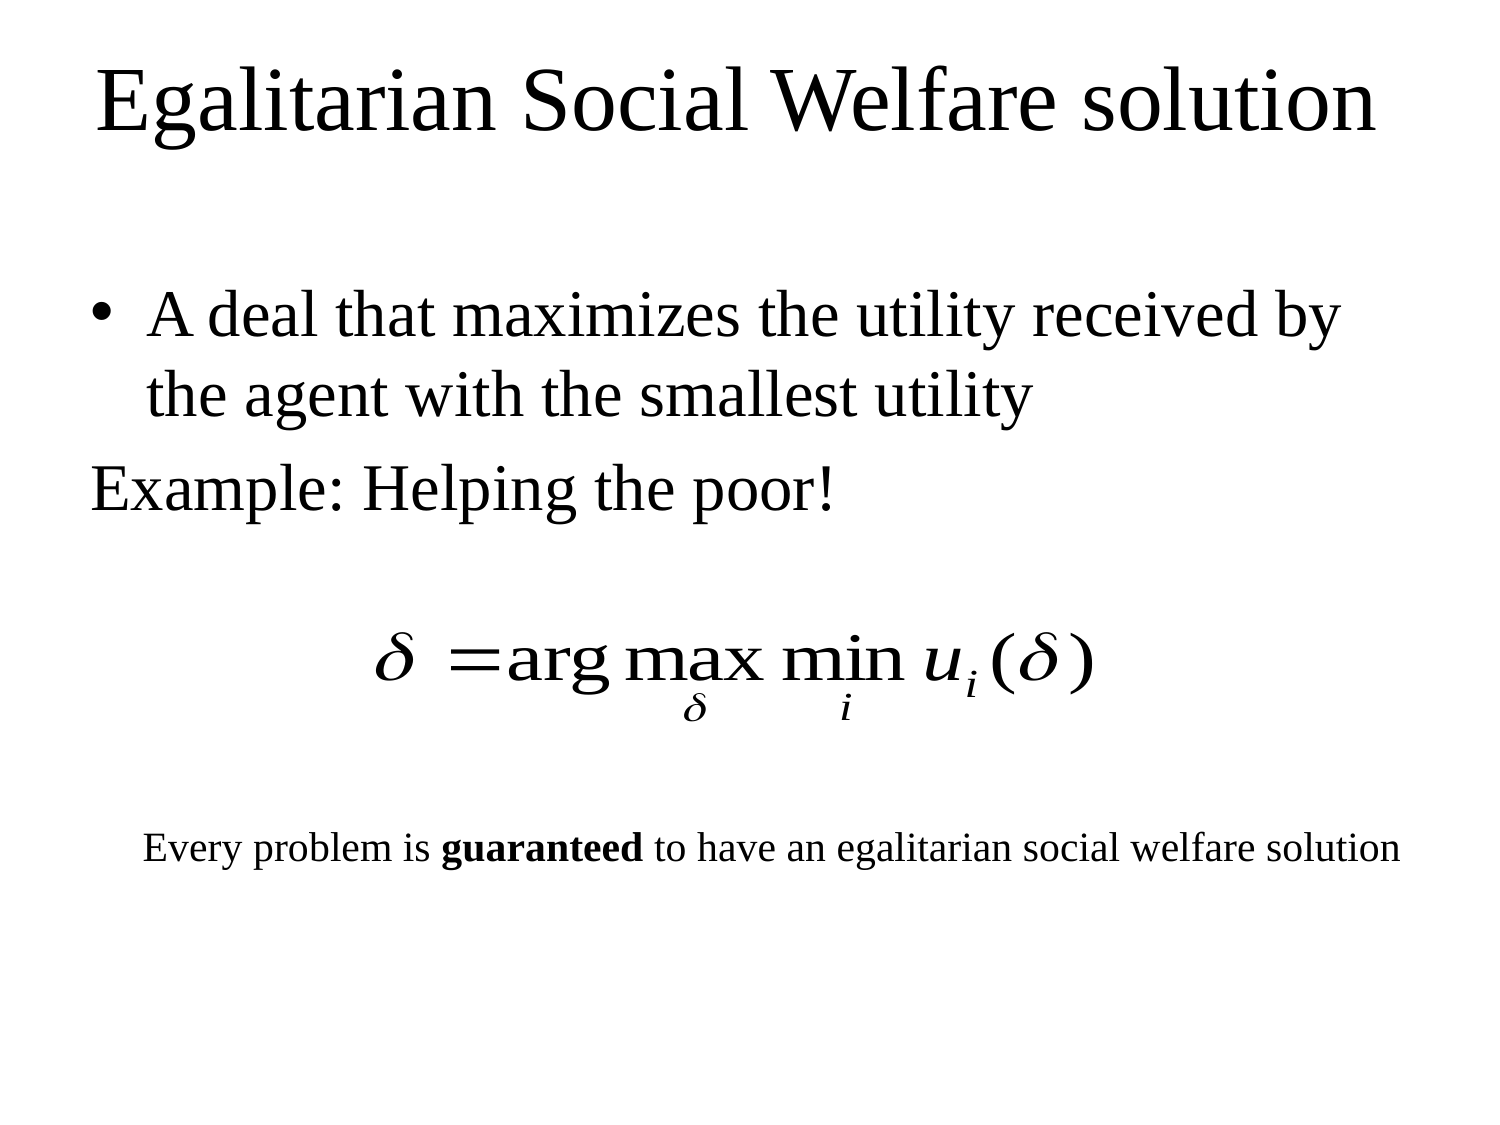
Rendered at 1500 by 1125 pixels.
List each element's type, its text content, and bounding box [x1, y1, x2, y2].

text_box Every problem is guaranteed to have an egalitarian social welfare solution [128, 812, 1417, 878]
title Egalitarian Social Welfare solution [62, 0, 1413, 188]
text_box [362, 612, 1113, 738]
list A deal that maximizes the utility received by the agent with the smallest utility Example: Helping the poor! [75, 262, 1425, 1005]
